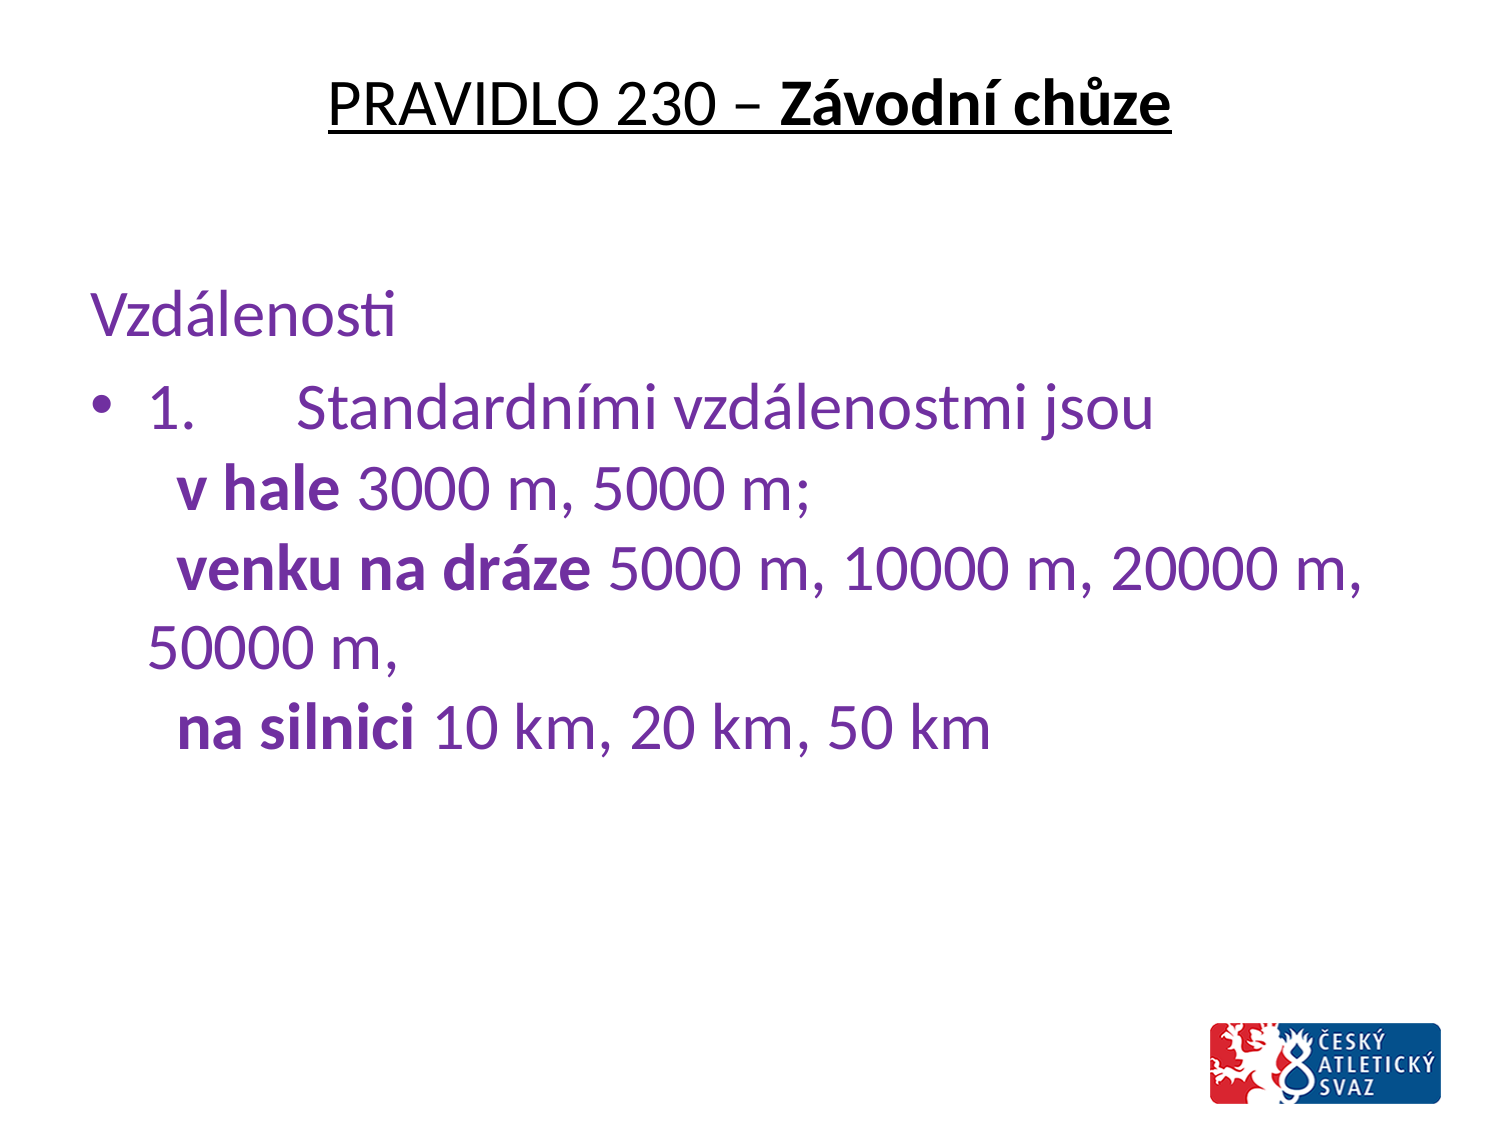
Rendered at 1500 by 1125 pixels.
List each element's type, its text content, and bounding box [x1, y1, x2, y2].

title Pravidlo 230 – Závodní chůze [75, 45, 1425, 233]
picture [1210, 1023, 1441, 1104]
list Vzdálenosti 1. Standardními vzdálenostmi jsou v hale 3000 m, 5000 m; venku na dráze 5000 m, 10000 m, 20000 m, 50000 m, na silnici 10 km, 20 km, 50 km [75, 262, 1425, 1005]
